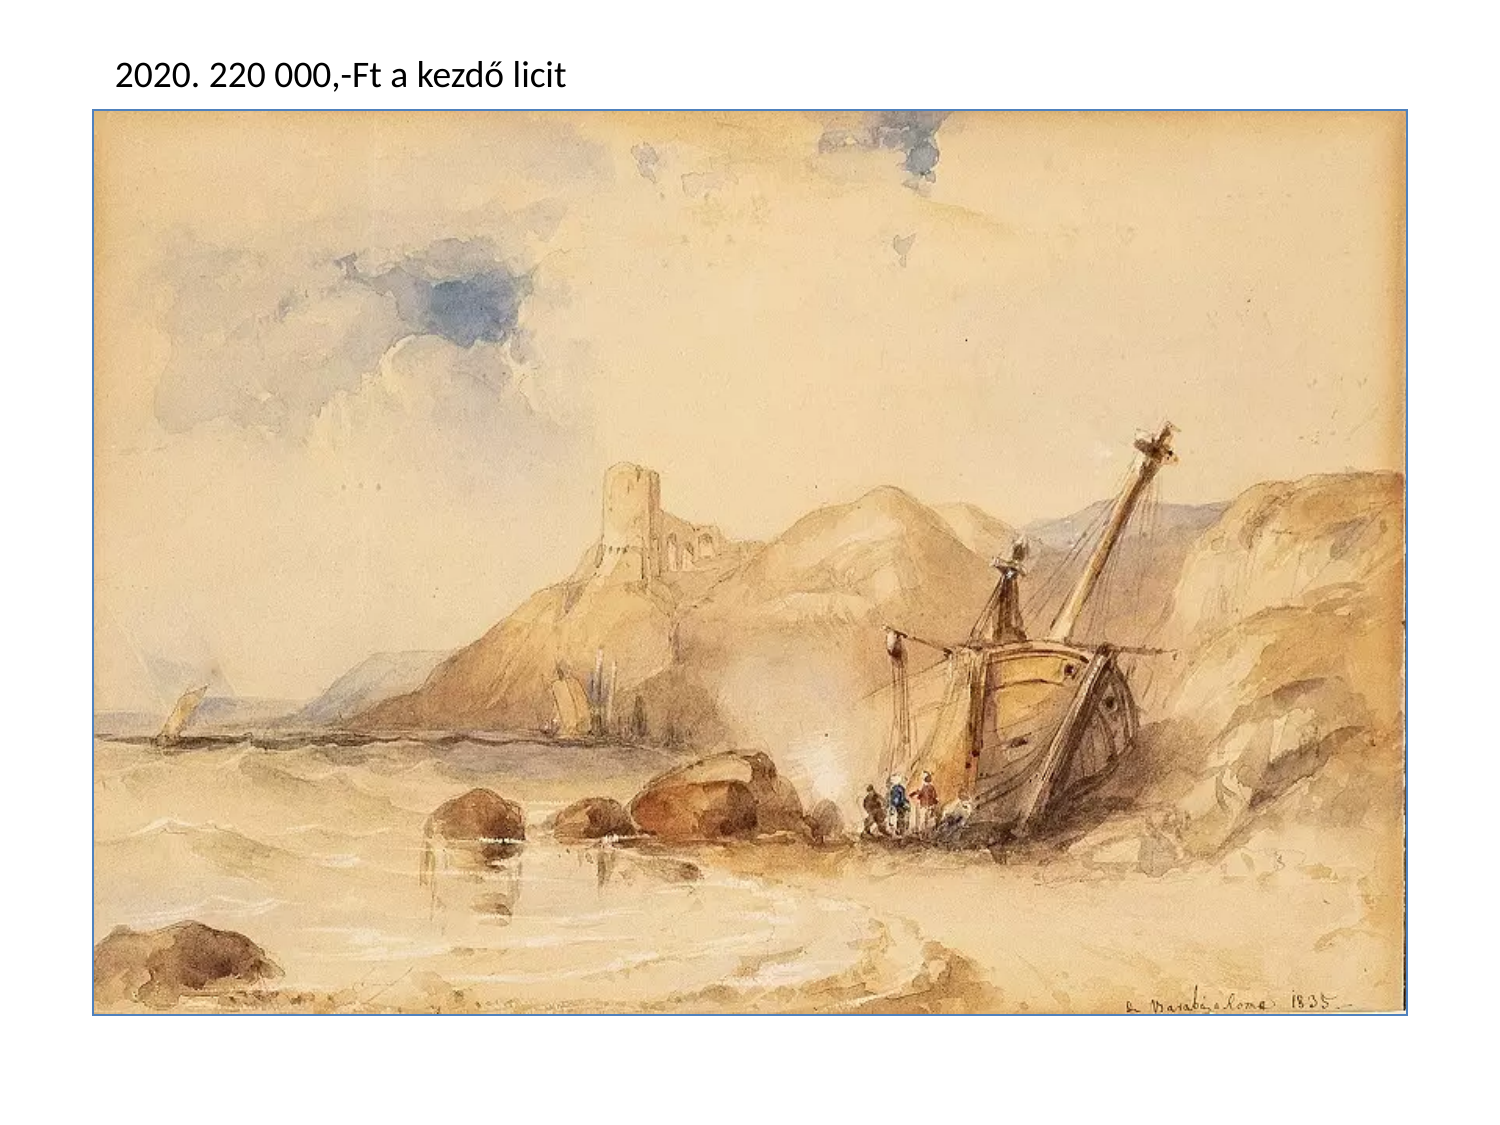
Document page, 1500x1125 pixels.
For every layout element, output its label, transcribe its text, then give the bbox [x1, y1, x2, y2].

picture [93, 110, 1407, 1015]
text_box 2020. 220 000,-Ft a kezdő licit [100, 42, 987, 103]
